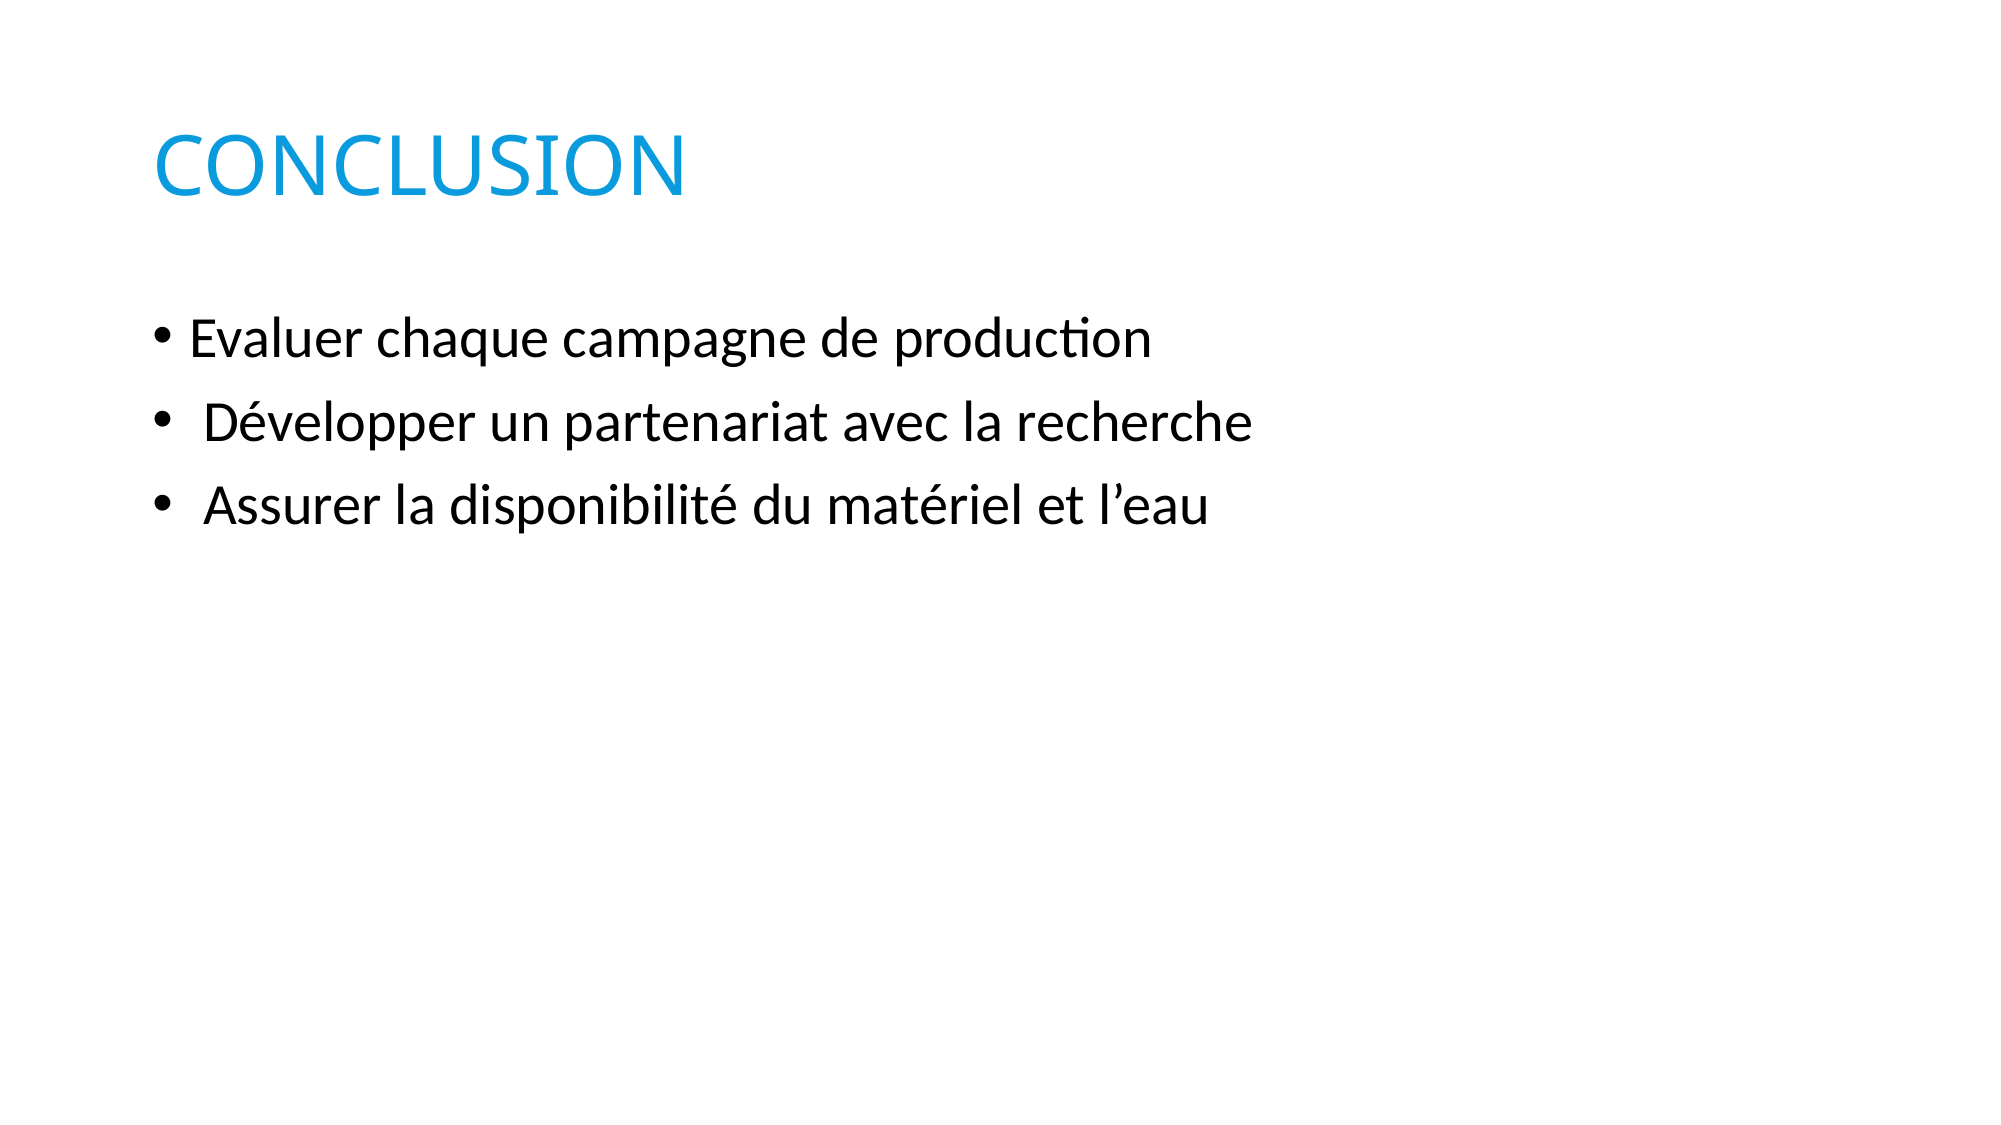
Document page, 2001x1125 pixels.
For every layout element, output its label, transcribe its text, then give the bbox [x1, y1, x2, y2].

list Evaluer chaque campagne de production Développer un partenariat avec la recherche Assurer la disponibilité du matériel et l’eau [137, 299, 1863, 1014]
title Conclusion [137, 59, 1863, 278]
